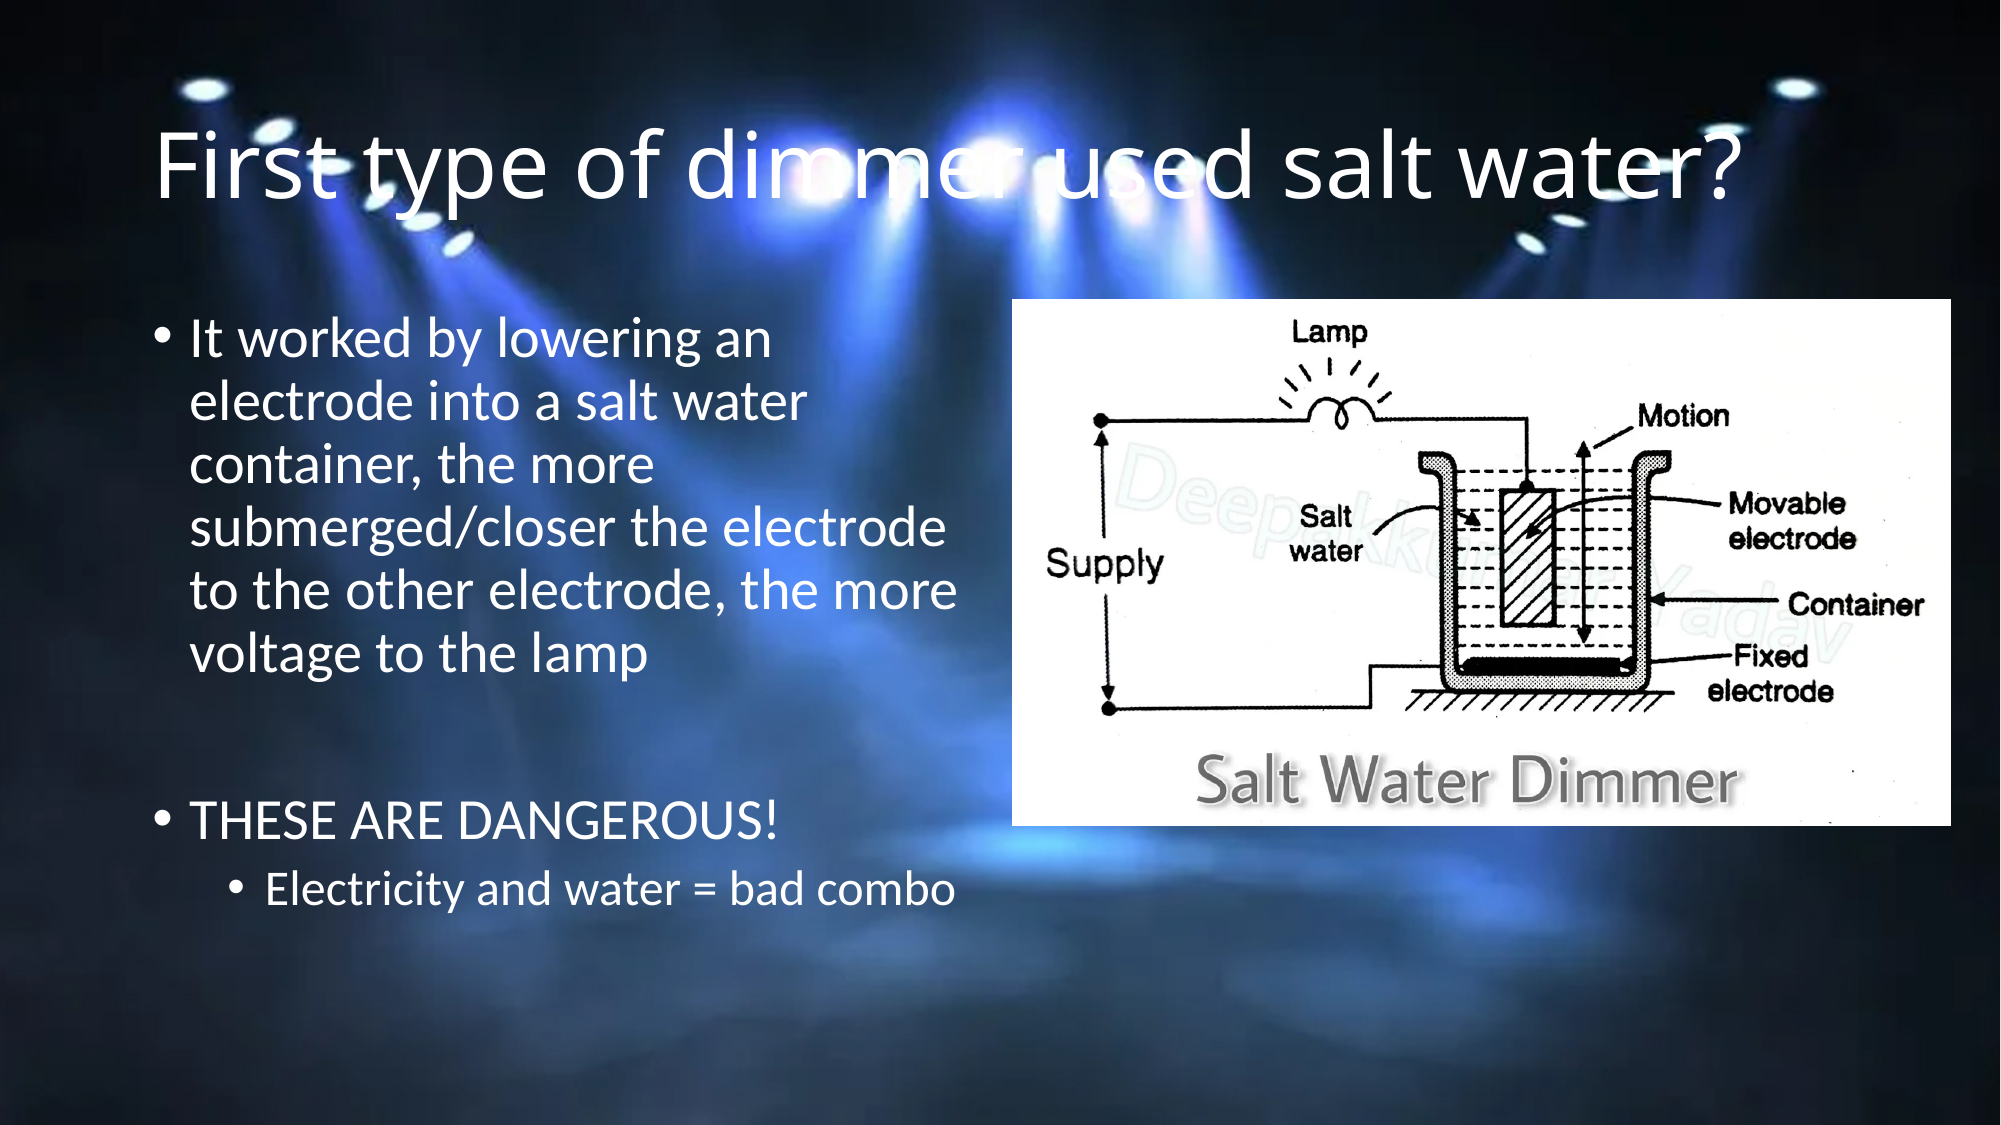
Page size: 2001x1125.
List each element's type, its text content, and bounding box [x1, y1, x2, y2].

picture [0, 0, 2001, 1125]
title First type of dimmer used salt water? [137, 59, 1863, 278]
list It worked by lowering an electrode into a salt water container, the more submerged/closer the electrode to the other electrode, the more voltage to the lamp THESE ARE DANGEROUS! Electricity and water = bad combo [137, 299, 988, 1014]
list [1012, 299, 1951, 826]
